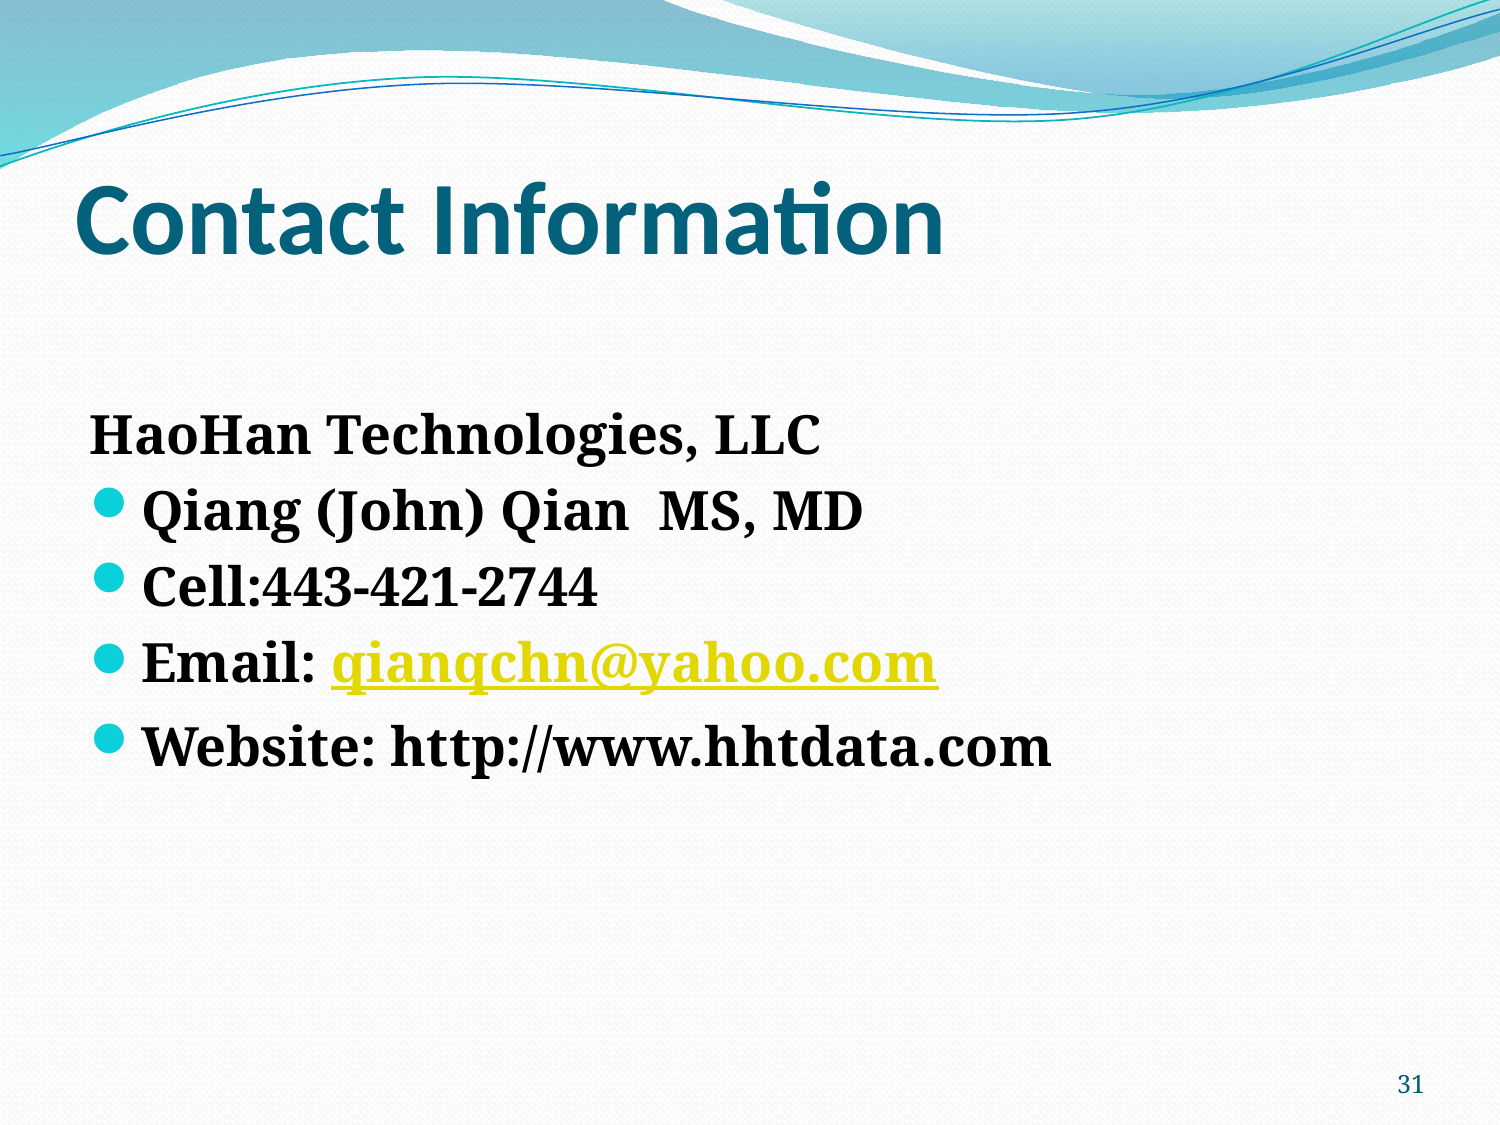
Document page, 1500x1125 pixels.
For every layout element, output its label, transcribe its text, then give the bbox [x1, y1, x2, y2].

slide_number 31 [1299, 1042, 1425, 1103]
title Contact Information [75, 115, 1425, 275]
list HaoHan Technologies, LLC Qiang (John) Qian MS, MD Cell:443-421-2744 Email: qianqchn@yahoo.com Website: http://www.hhtdata.com [75, 317, 1425, 1038]
